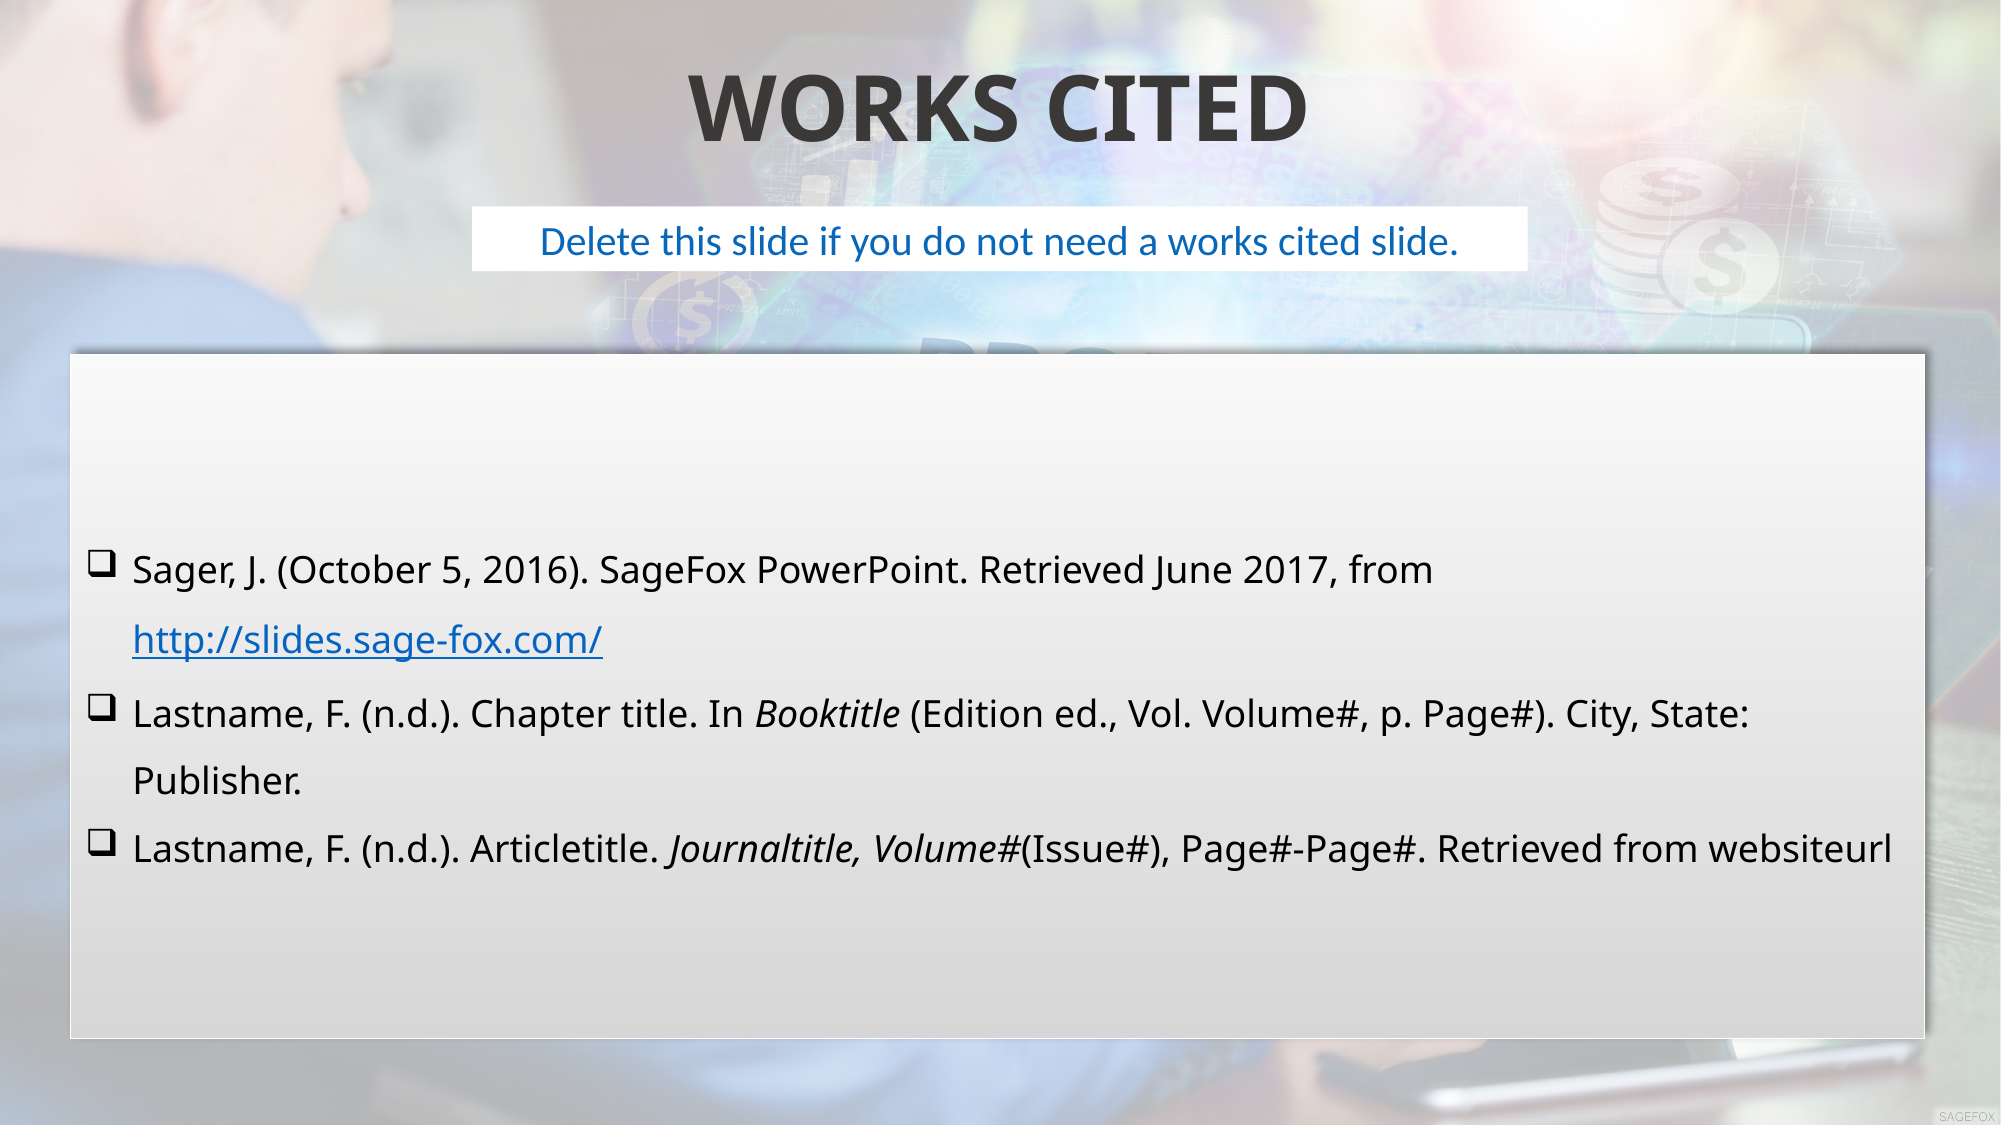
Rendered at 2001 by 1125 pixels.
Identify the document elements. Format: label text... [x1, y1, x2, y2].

text_box WORKS CITED [548, 42, 1452, 167]
text_box Sager, J. (October 5, 2016). SageFox PowerPoint. Retrieved June 2017, from http://slides.sage-fox.com/ Lastname, F. (n.d.). Chapter title. In Booktitle (Edition ed., Vol. Volume#, p. Page#). City, State: Publisher. Lastname, F. (n.d.). Articletitle. Journaltitle, Volume#(Issue#), Page#-Page#. Retrieved from websiteurl [70, 354, 1925, 1039]
text_box Delete this slide if you do not need a works cited slide. [472, 206, 1528, 272]
